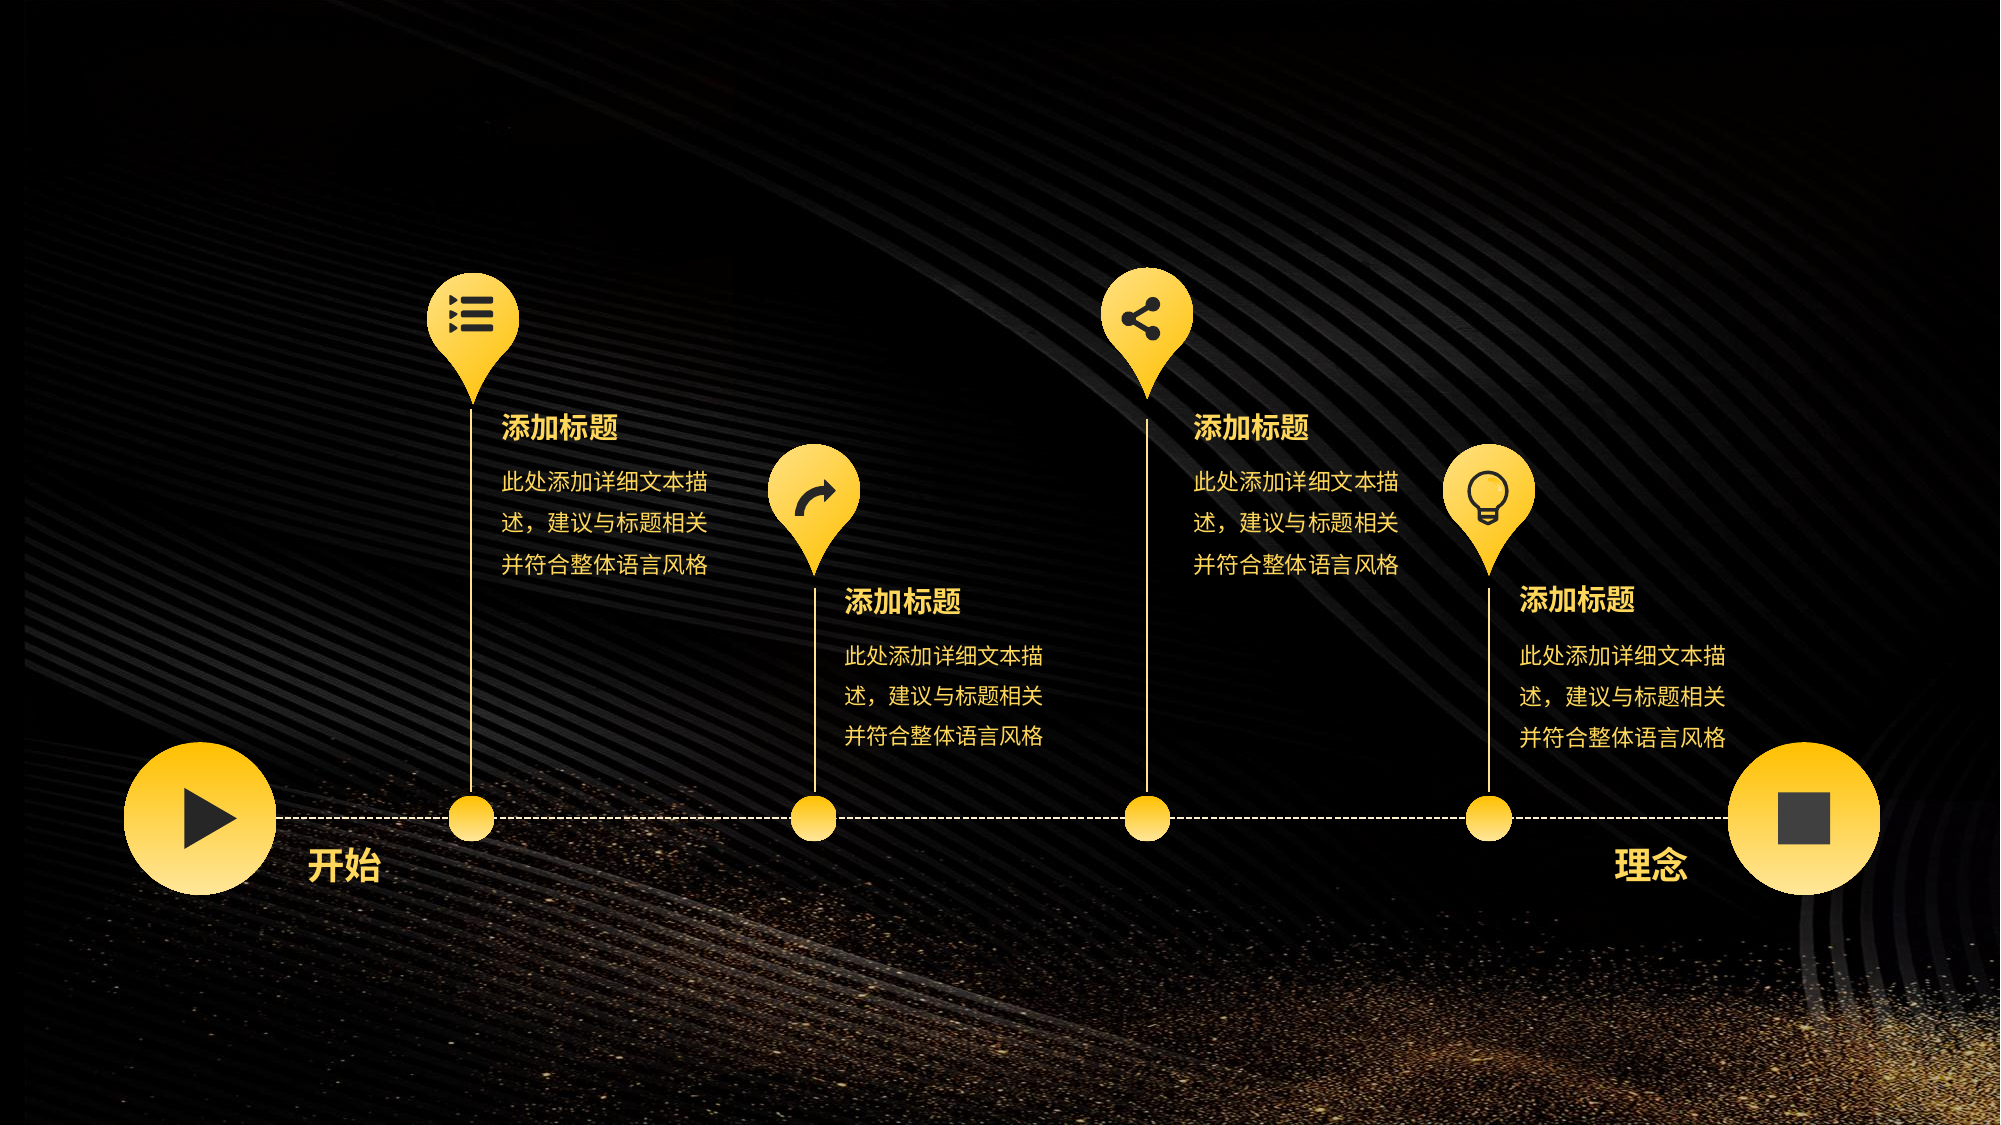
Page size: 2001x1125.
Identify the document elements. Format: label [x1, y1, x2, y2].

picture [0, 0, 2000, 1125]
text_box [123, 267, 1881, 898]
